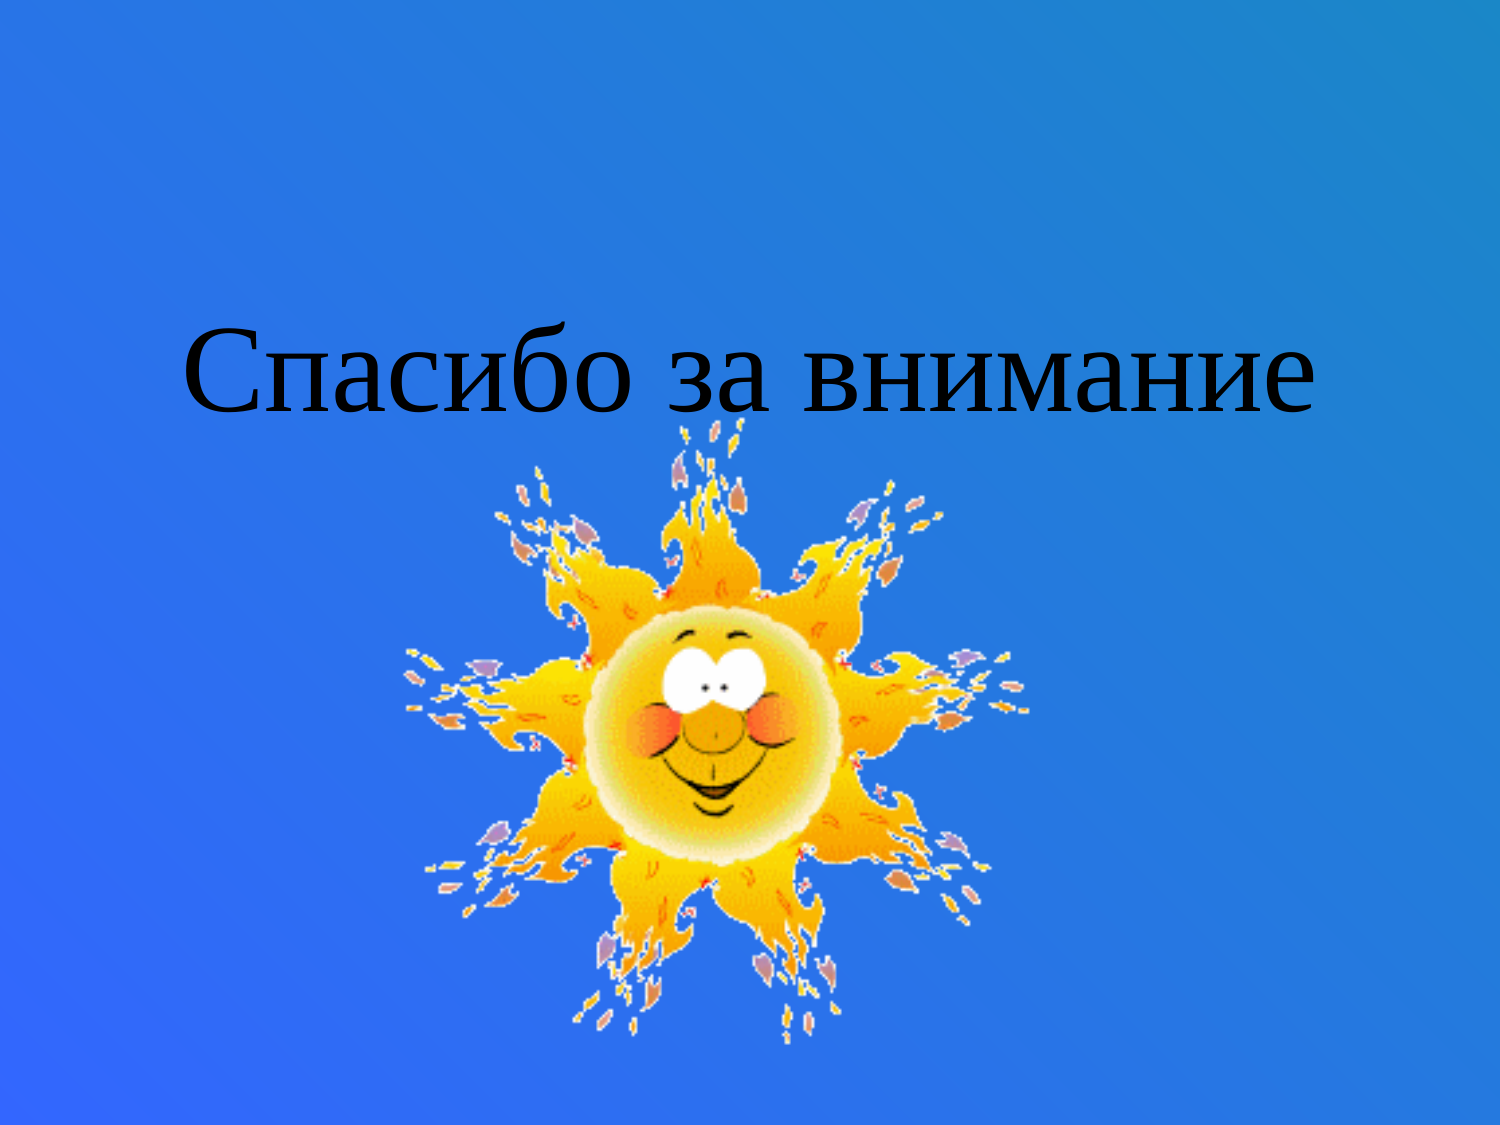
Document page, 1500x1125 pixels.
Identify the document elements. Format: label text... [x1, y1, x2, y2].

title Спасибо за внимание [135, 230, 1365, 492]
picture [289, 408, 1148, 1053]
